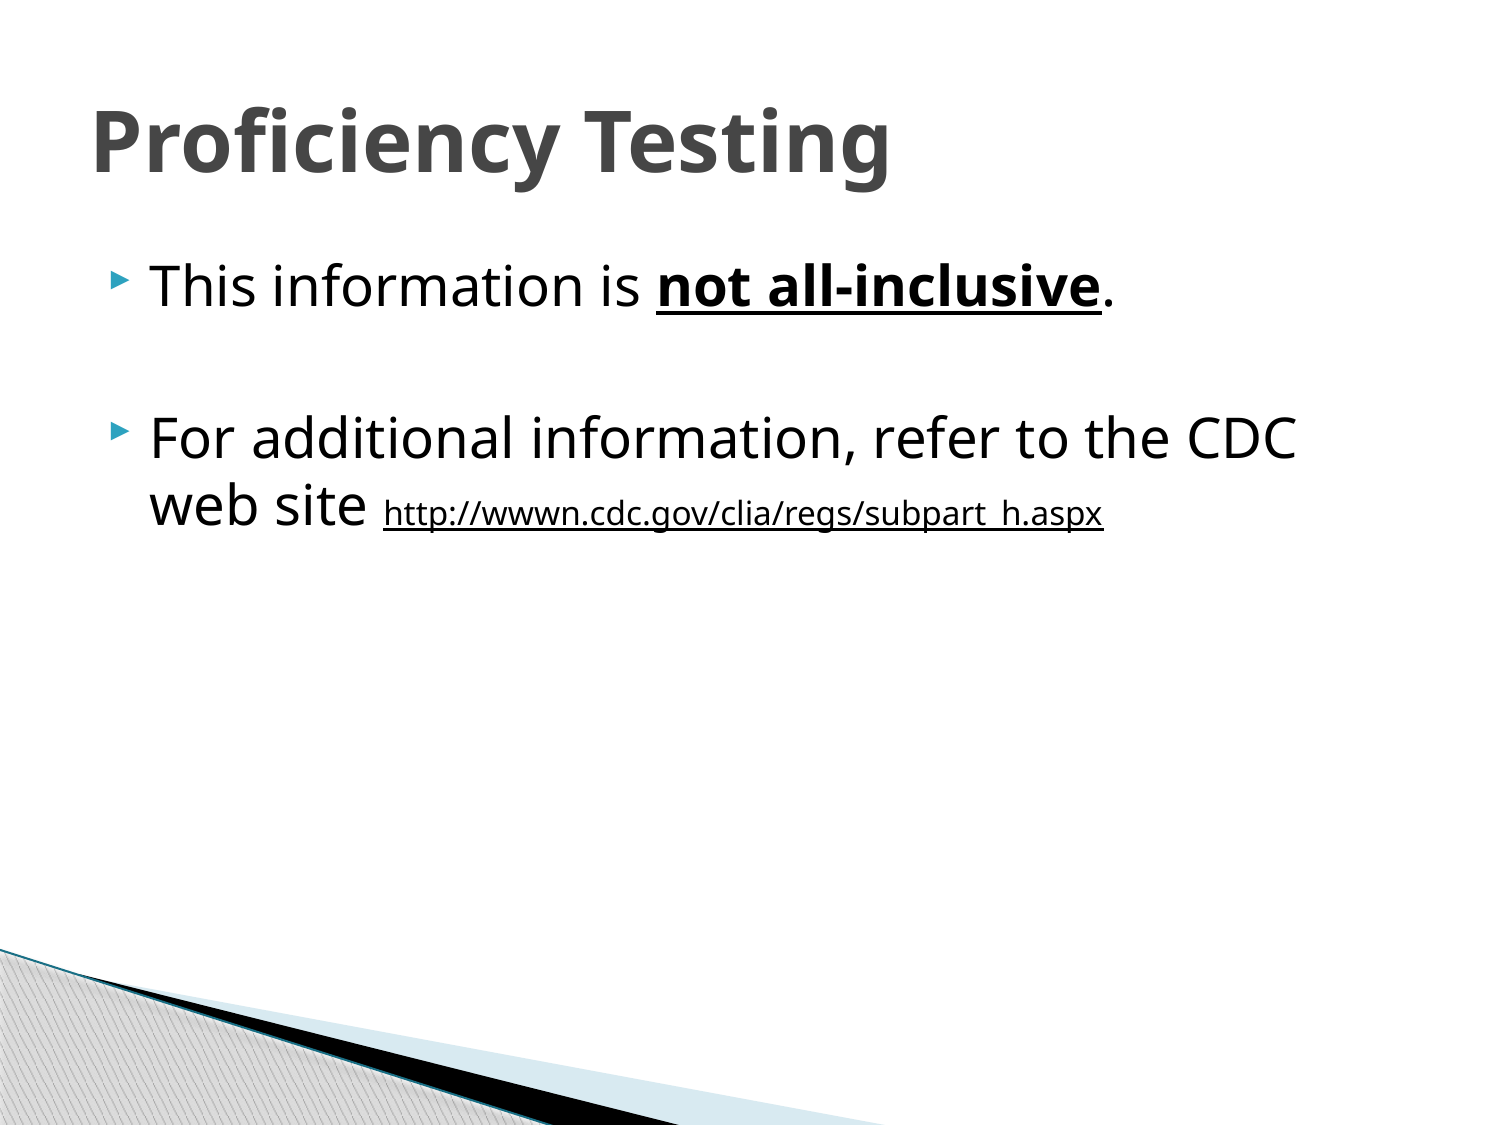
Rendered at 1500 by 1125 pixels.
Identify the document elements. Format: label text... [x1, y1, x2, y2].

list This information is not all-inclusive. For additional information, refer to the CDC web site http://wwwn.cdc.gov/clia/regs/subpart_h.aspx [75, 243, 1425, 986]
title Proficiency Testing [75, 45, 1425, 233]
